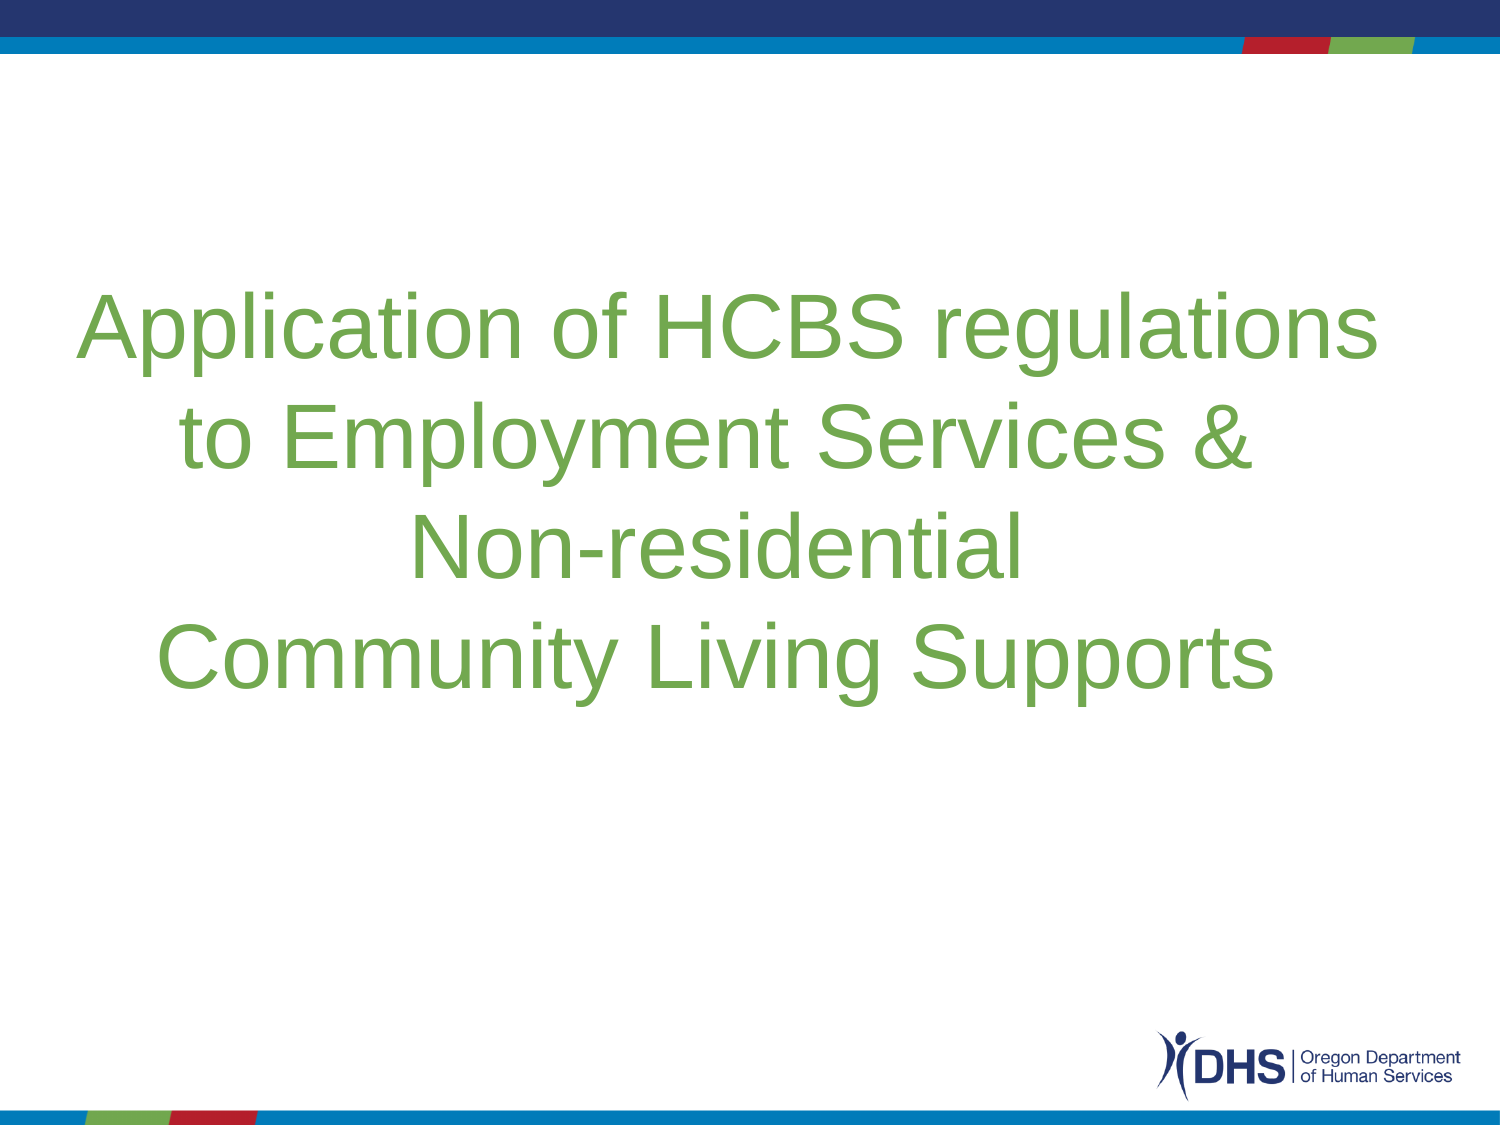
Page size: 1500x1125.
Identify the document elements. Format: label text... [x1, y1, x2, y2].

picture [1242, 37, 1414, 54]
title Application of HCBS regulations to Employment Services & Non-residential Community Living Supports [54, 90, 1405, 883]
picture [86, 1111, 257, 1125]
picture [1149, 1020, 1470, 1105]
